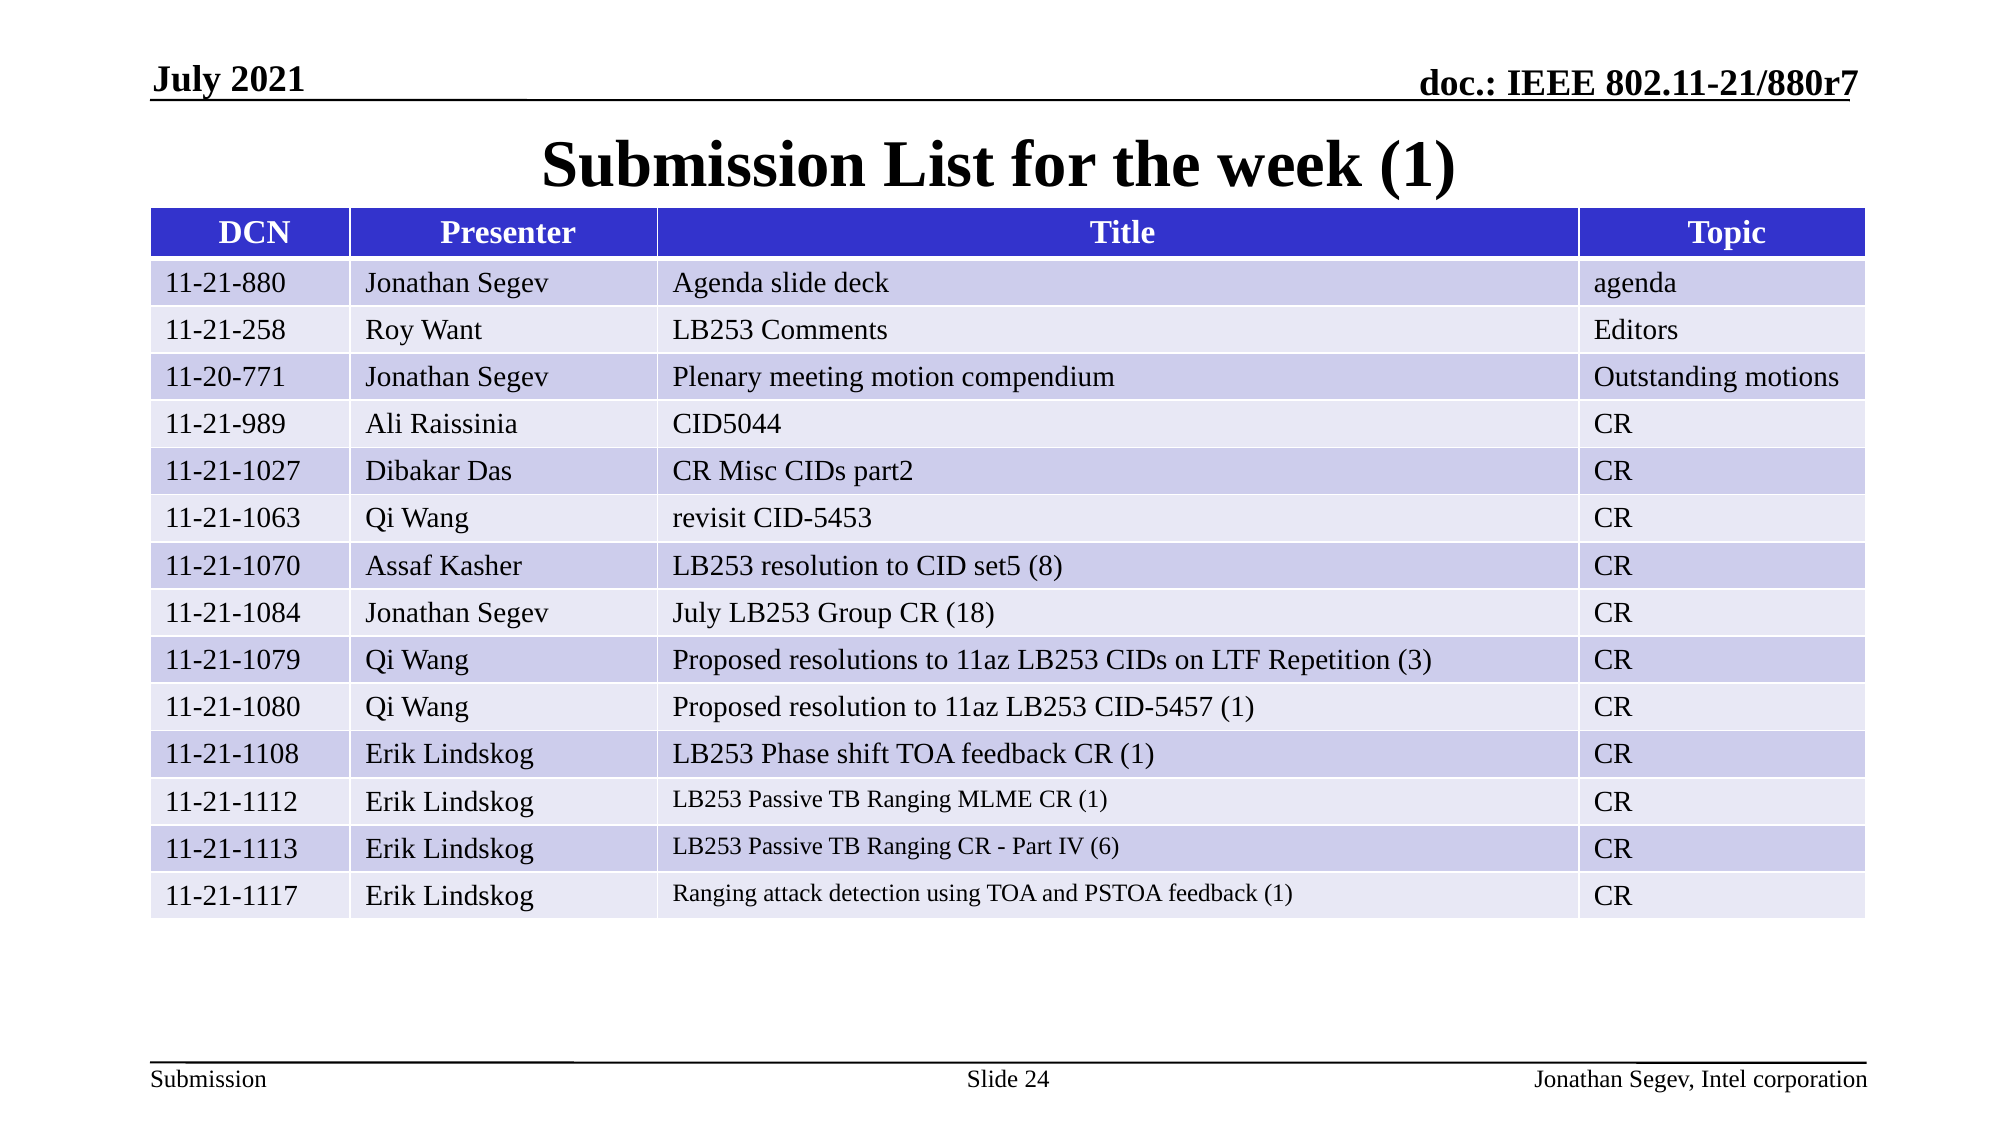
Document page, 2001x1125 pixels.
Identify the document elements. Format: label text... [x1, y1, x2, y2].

table_header Topic [1580, 208, 1865, 256]
table_cell CR [1580, 684, 1865, 730]
table_cell LB253 Phase shift TOA feedback CR (1) [658, 731, 1578, 777]
table_cell CR [1580, 448, 1865, 494]
table_cell Qi Wang [351, 684, 657, 730]
table_cell Ali Raissinia [351, 401, 657, 447]
table_cell CR [1580, 873, 1865, 918]
table_cell 11-21-1063 [151, 495, 349, 541]
table_cell Editors [1580, 307, 1865, 352]
table_cell Erik Lindskog [351, 873, 657, 918]
table_cell Proposed resolutions to 11az LB253 CIDs on LTF Repetition (3) [658, 637, 1578, 682]
table_cell agenda [1580, 261, 1865, 305]
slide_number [152, 54, 563, 100]
table_cell 11-20-771 [151, 354, 349, 399]
table_cell 11-21-1070 [151, 543, 349, 588]
table_cell 11-21-989 [151, 401, 349, 447]
title Submission List for the week (1) [149, 112, 1850, 206]
table_cell 11-21-1117 [151, 873, 349, 918]
table_cell 11-21-1112 [151, 779, 349, 824]
table_cell Jonathan Segev [351, 261, 657, 305]
table_cell Agenda slide deck [658, 261, 1578, 305]
table_cell revisit CID-5453 [658, 495, 1578, 541]
table_cell Qi Wang [351, 637, 657, 682]
footer Jonathan Segev, Intel corporation [1171, 1061, 1869, 1093]
table_cell CR [1580, 637, 1865, 682]
table_cell CR [1580, 779, 1865, 824]
table_cell CR [1580, 495, 1865, 541]
table_cell CID5044 [658, 401, 1578, 447]
table_cell Roy Want [351, 307, 657, 352]
table_cell 11-21-880 [151, 261, 349, 305]
table_cell CR Misc CIDs part2 [658, 448, 1578, 494]
table_cell 11-21-1084 [151, 590, 349, 635]
table_cell CR [1580, 590, 1865, 635]
table_cell LB253 Comments [658, 307, 1578, 352]
table_cell July LB253 Group CR (18) [658, 590, 1578, 635]
table_cell LB253 resolution to CID set5 (8) [658, 543, 1578, 588]
table_cell Erik Lindskog [351, 779, 657, 824]
table_cell Outstanding motions [1580, 354, 1865, 399]
slide_number Slide 24 [950, 1061, 1067, 1123]
table_cell CR [1580, 401, 1865, 447]
table_cell Ranging attack detection using TOA and PSTOA feedback (1) [658, 873, 1578, 918]
table_cell Jonathan Segev [351, 354, 657, 399]
table_cell CR [1580, 731, 1865, 777]
table_cell 11-21-1108 [151, 731, 349, 777]
table_header Presenter [351, 208, 657, 256]
table_cell Plenary meeting motion compendium [658, 354, 1578, 399]
table_header DCN [151, 208, 349, 256]
table_cell Erik Lindskog [351, 826, 657, 871]
table_cell Proposed resolution to 11az LB253 CID-5457 (1) [658, 684, 1578, 730]
table_cell Assaf Kasher [351, 543, 657, 588]
table_cell Qi Wang [351, 495, 657, 541]
table_cell 11-21-1027 [151, 448, 349, 494]
table_cell LB253 Passive TB Ranging MLME CR (1) [658, 779, 1578, 824]
table_cell Erik Lindskog [351, 731, 657, 777]
table_cell CR [1580, 826, 1865, 871]
table_cell LB253 Passive TB Ranging CR - Part IV (6) [658, 826, 1578, 871]
table_cell 11-21-1080 [151, 684, 349, 730]
table_cell 11-21-1079 [151, 637, 349, 682]
table_cell CR [1580, 543, 1865, 588]
table_cell Jonathan Segev [351, 590, 657, 635]
table_cell 11-21-1113 [151, 826, 349, 871]
table_cell 11-21-258 [151, 307, 349, 352]
table_cell Dibakar Das [351, 448, 657, 494]
table_header Title [658, 208, 1578, 256]
